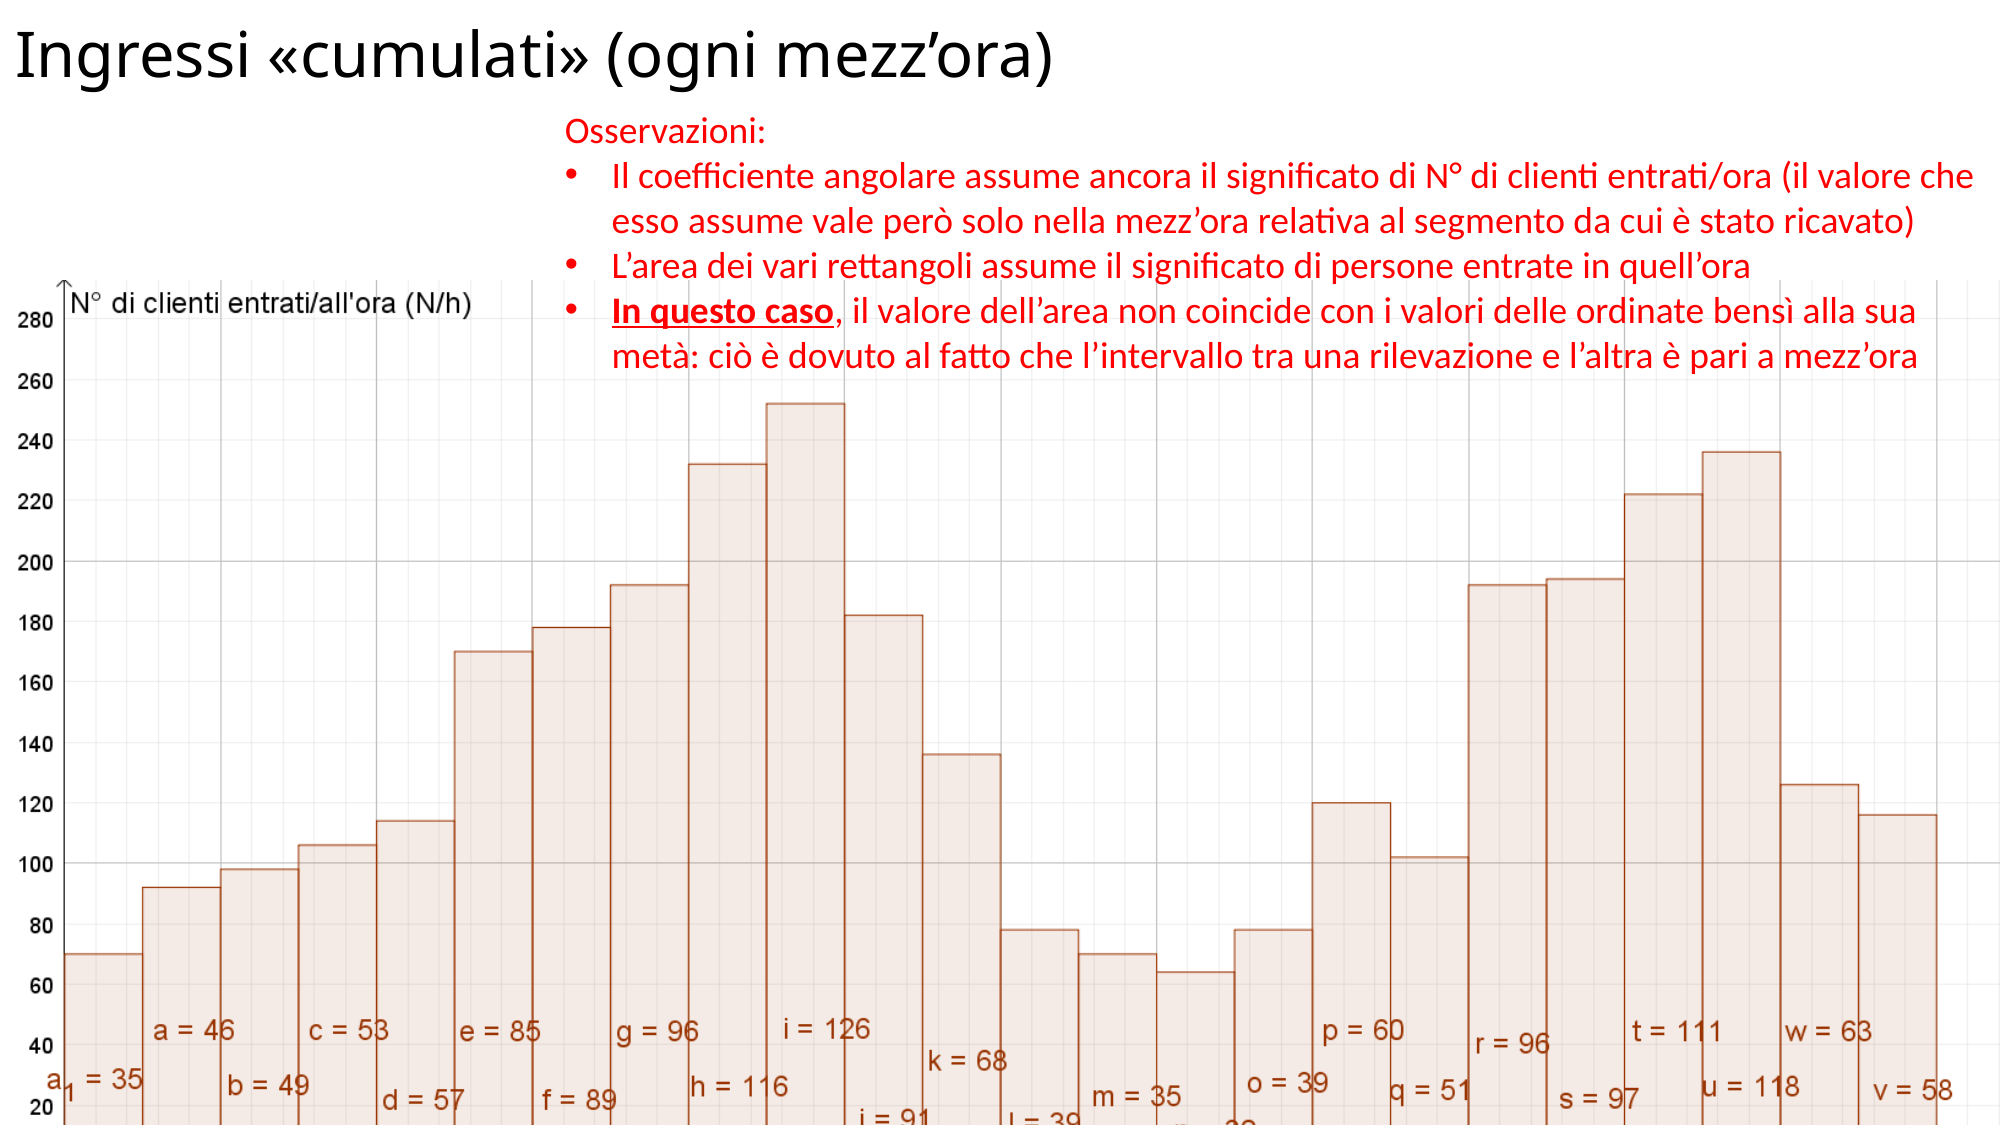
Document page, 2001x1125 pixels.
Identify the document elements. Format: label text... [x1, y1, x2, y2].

title Ingressi «cumulati» (ogni mezz’ora) [0, 15, 1725, 99]
picture [0, 280, 2000, 1125]
text_box Osservazioni: Il coefficiente angolare assume ancora il significato di N° di clienti entrati/ora (il valore che esso assume vale però solo nella mezz’ora relativa al segmento da cui è stato ricavato) L’area dei vari rettangoli assume il significato di persone entrate in quell’ora In questo caso, il valore dell’area non coincide con i valori delle ordinate bensì alla sua metà: ciò è dovuto al fatto che l’intervallo tra una rilevazione e l’altra è pari a mezz’ora [549, 98, 2000, 280]
